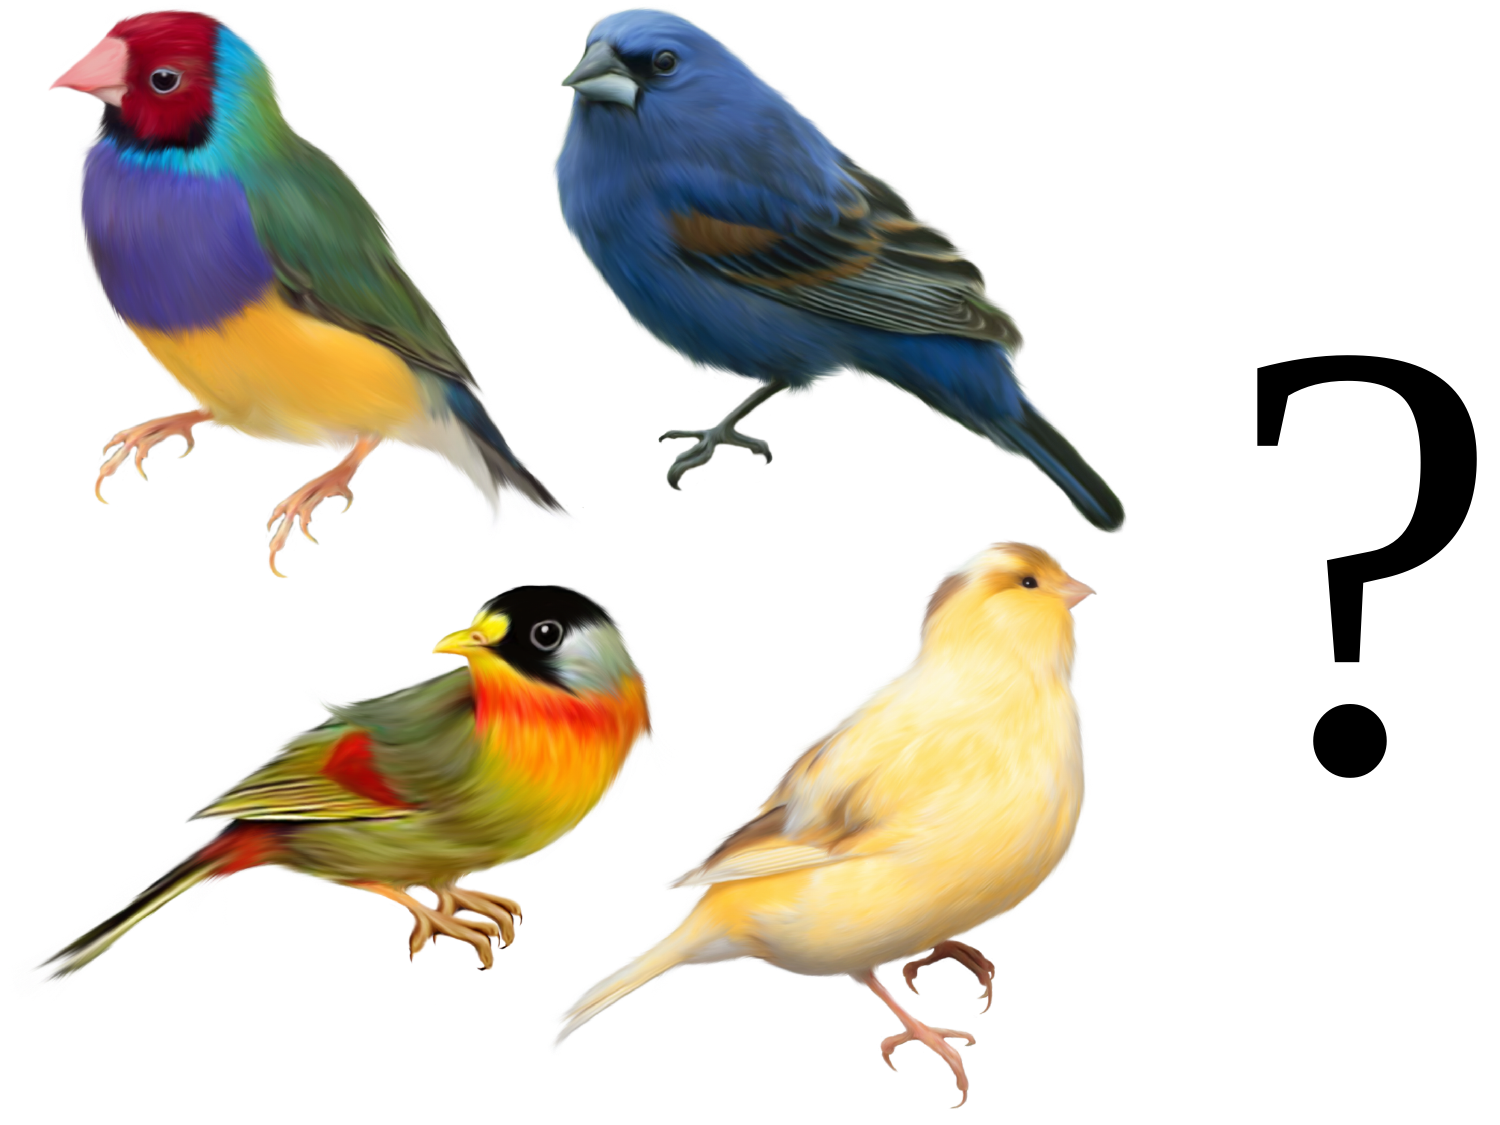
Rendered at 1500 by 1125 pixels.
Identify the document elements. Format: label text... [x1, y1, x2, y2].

picture [3, 0, 1177, 1125]
list ? [1210, 137, 1425, 1005]
